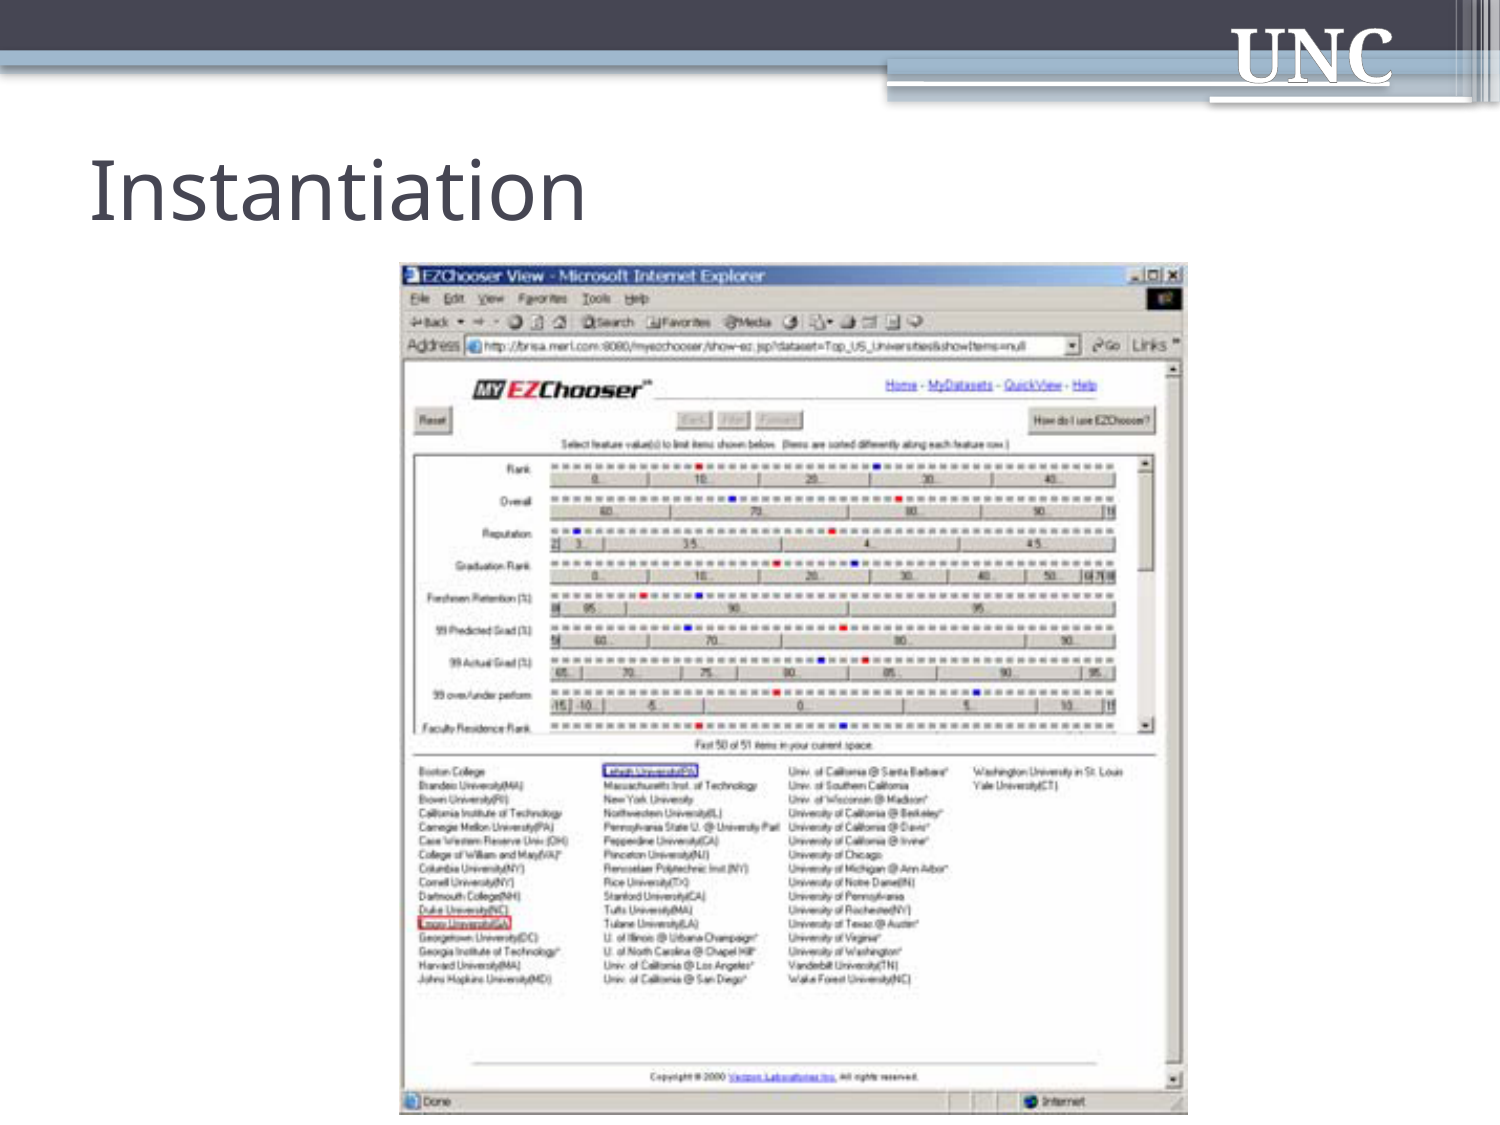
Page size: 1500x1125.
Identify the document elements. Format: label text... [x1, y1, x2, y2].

title Instantiation [75, 99, 1425, 275]
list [399, 262, 1188, 1116]
